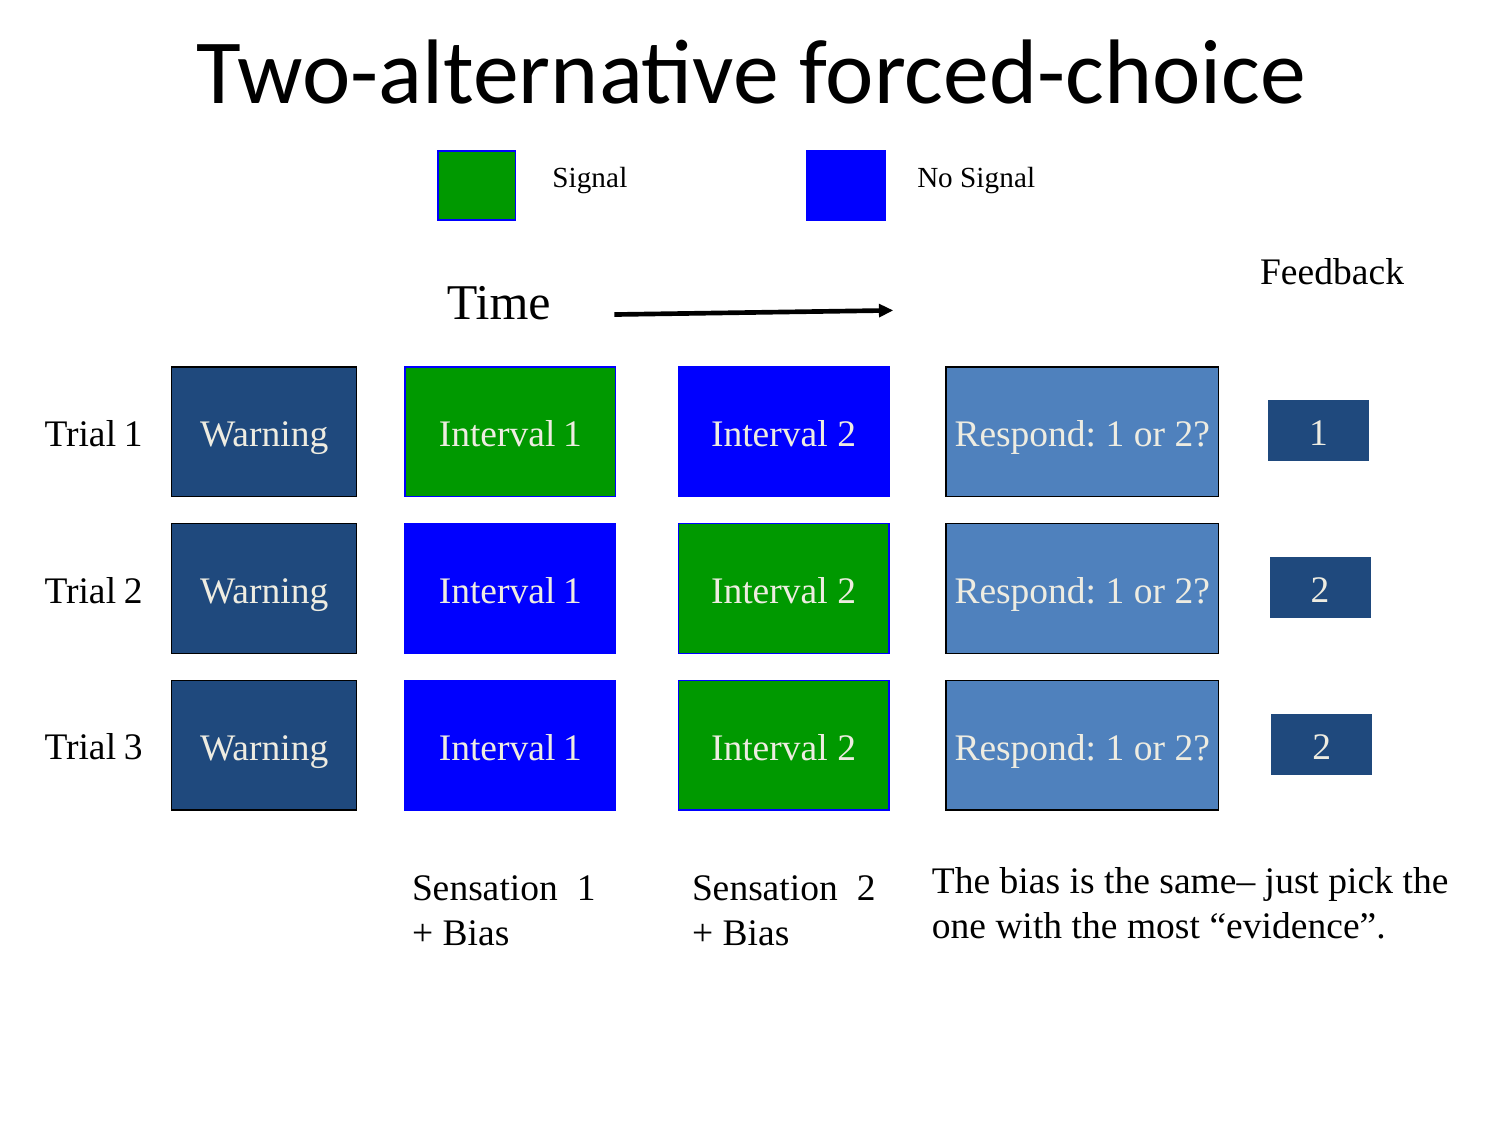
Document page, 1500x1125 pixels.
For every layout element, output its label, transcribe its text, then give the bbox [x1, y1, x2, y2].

text_box Sensation 1 + Bias [397, 855, 611, 961]
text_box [437, 150, 643, 221]
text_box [28, 523, 1370, 654]
title Two-alternative forced-choice [114, 0, 1390, 135]
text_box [806, 150, 1051, 221]
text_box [430, 261, 894, 338]
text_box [28, 680, 1372, 811]
text_box Feedback [1245, 239, 1420, 299]
text_box The bias is the same– just pick the one with the most “evidence”. [917, 848, 1500, 954]
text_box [28, 366, 1369, 497]
text_box Sensation 2 + Bias [677, 855, 891, 961]
